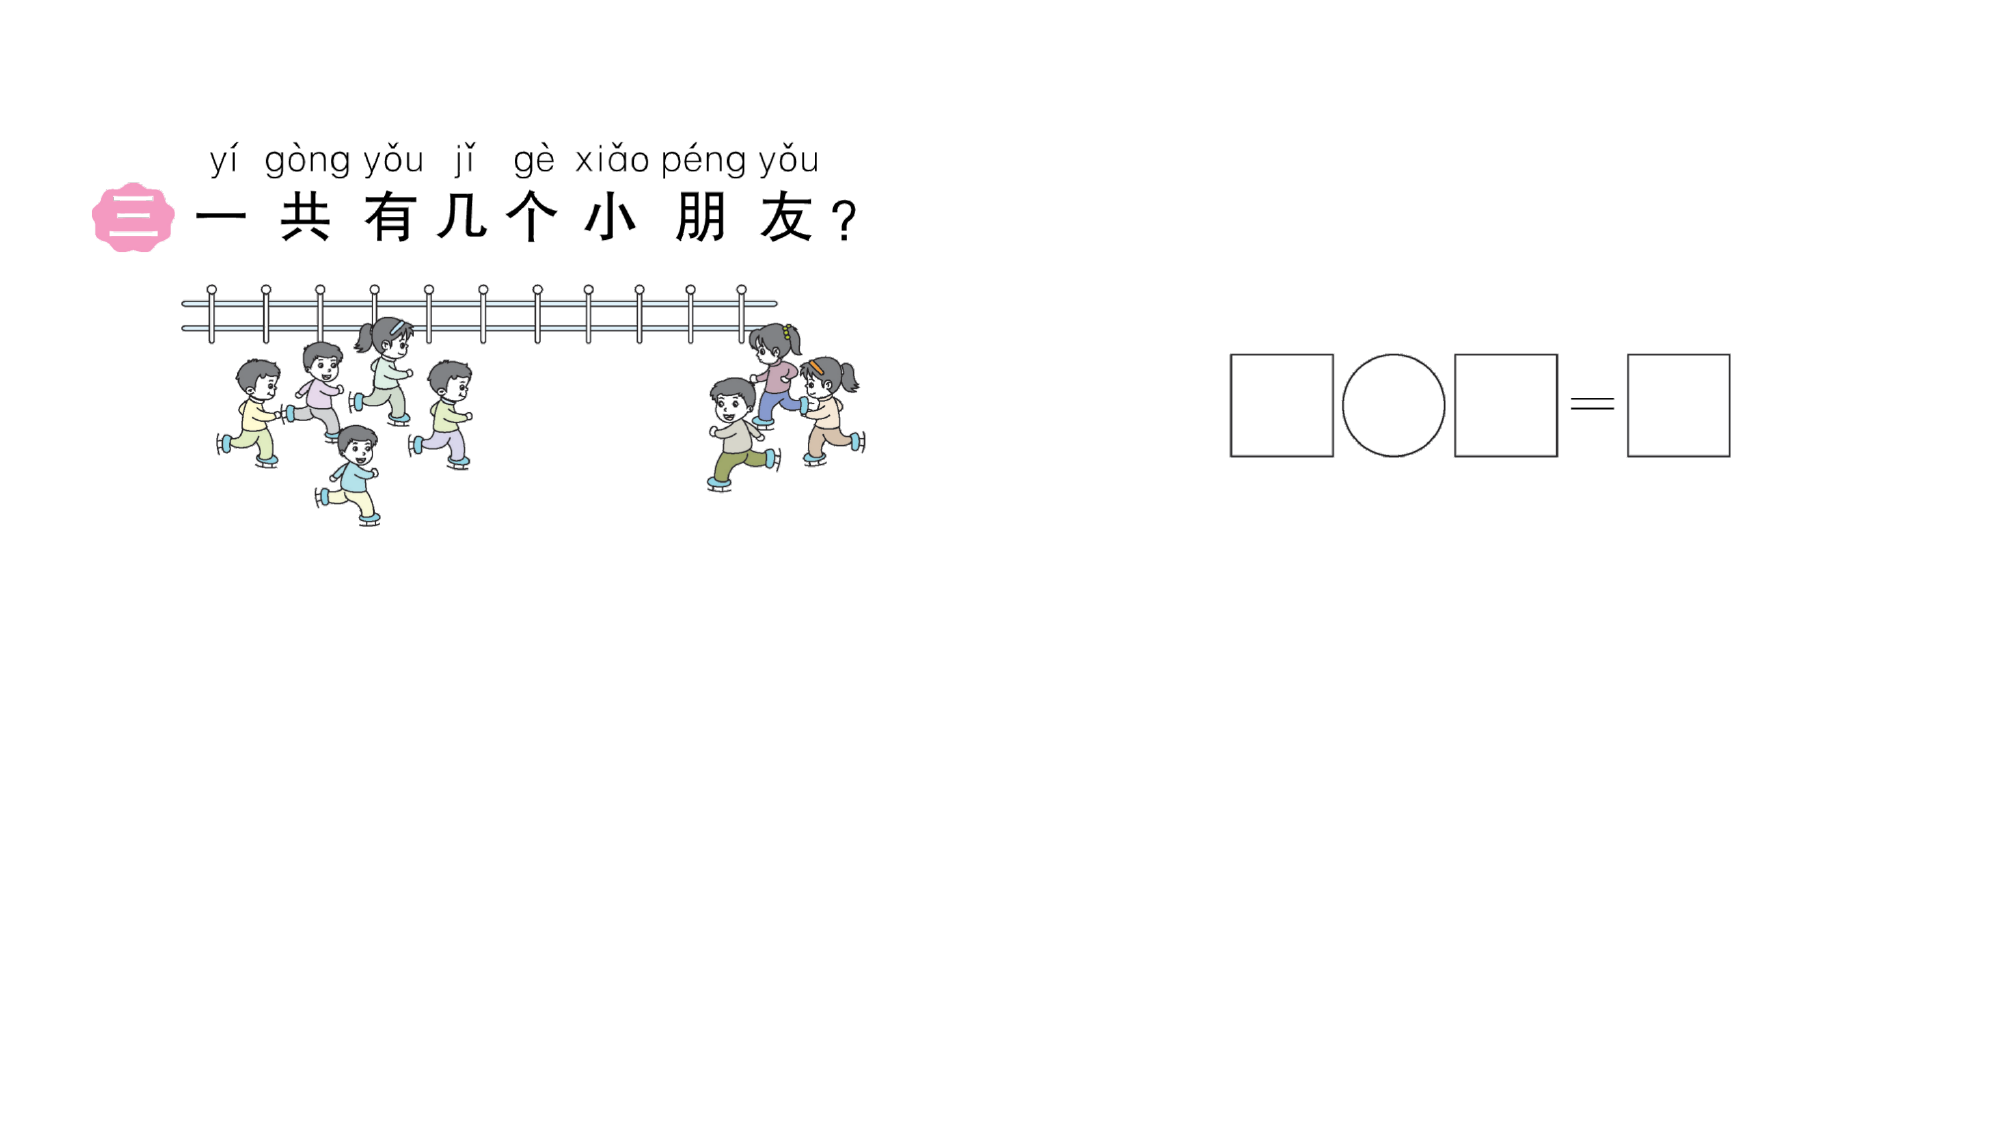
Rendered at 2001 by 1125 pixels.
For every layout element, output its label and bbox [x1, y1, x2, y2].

picture [88, 118, 1979, 550]
